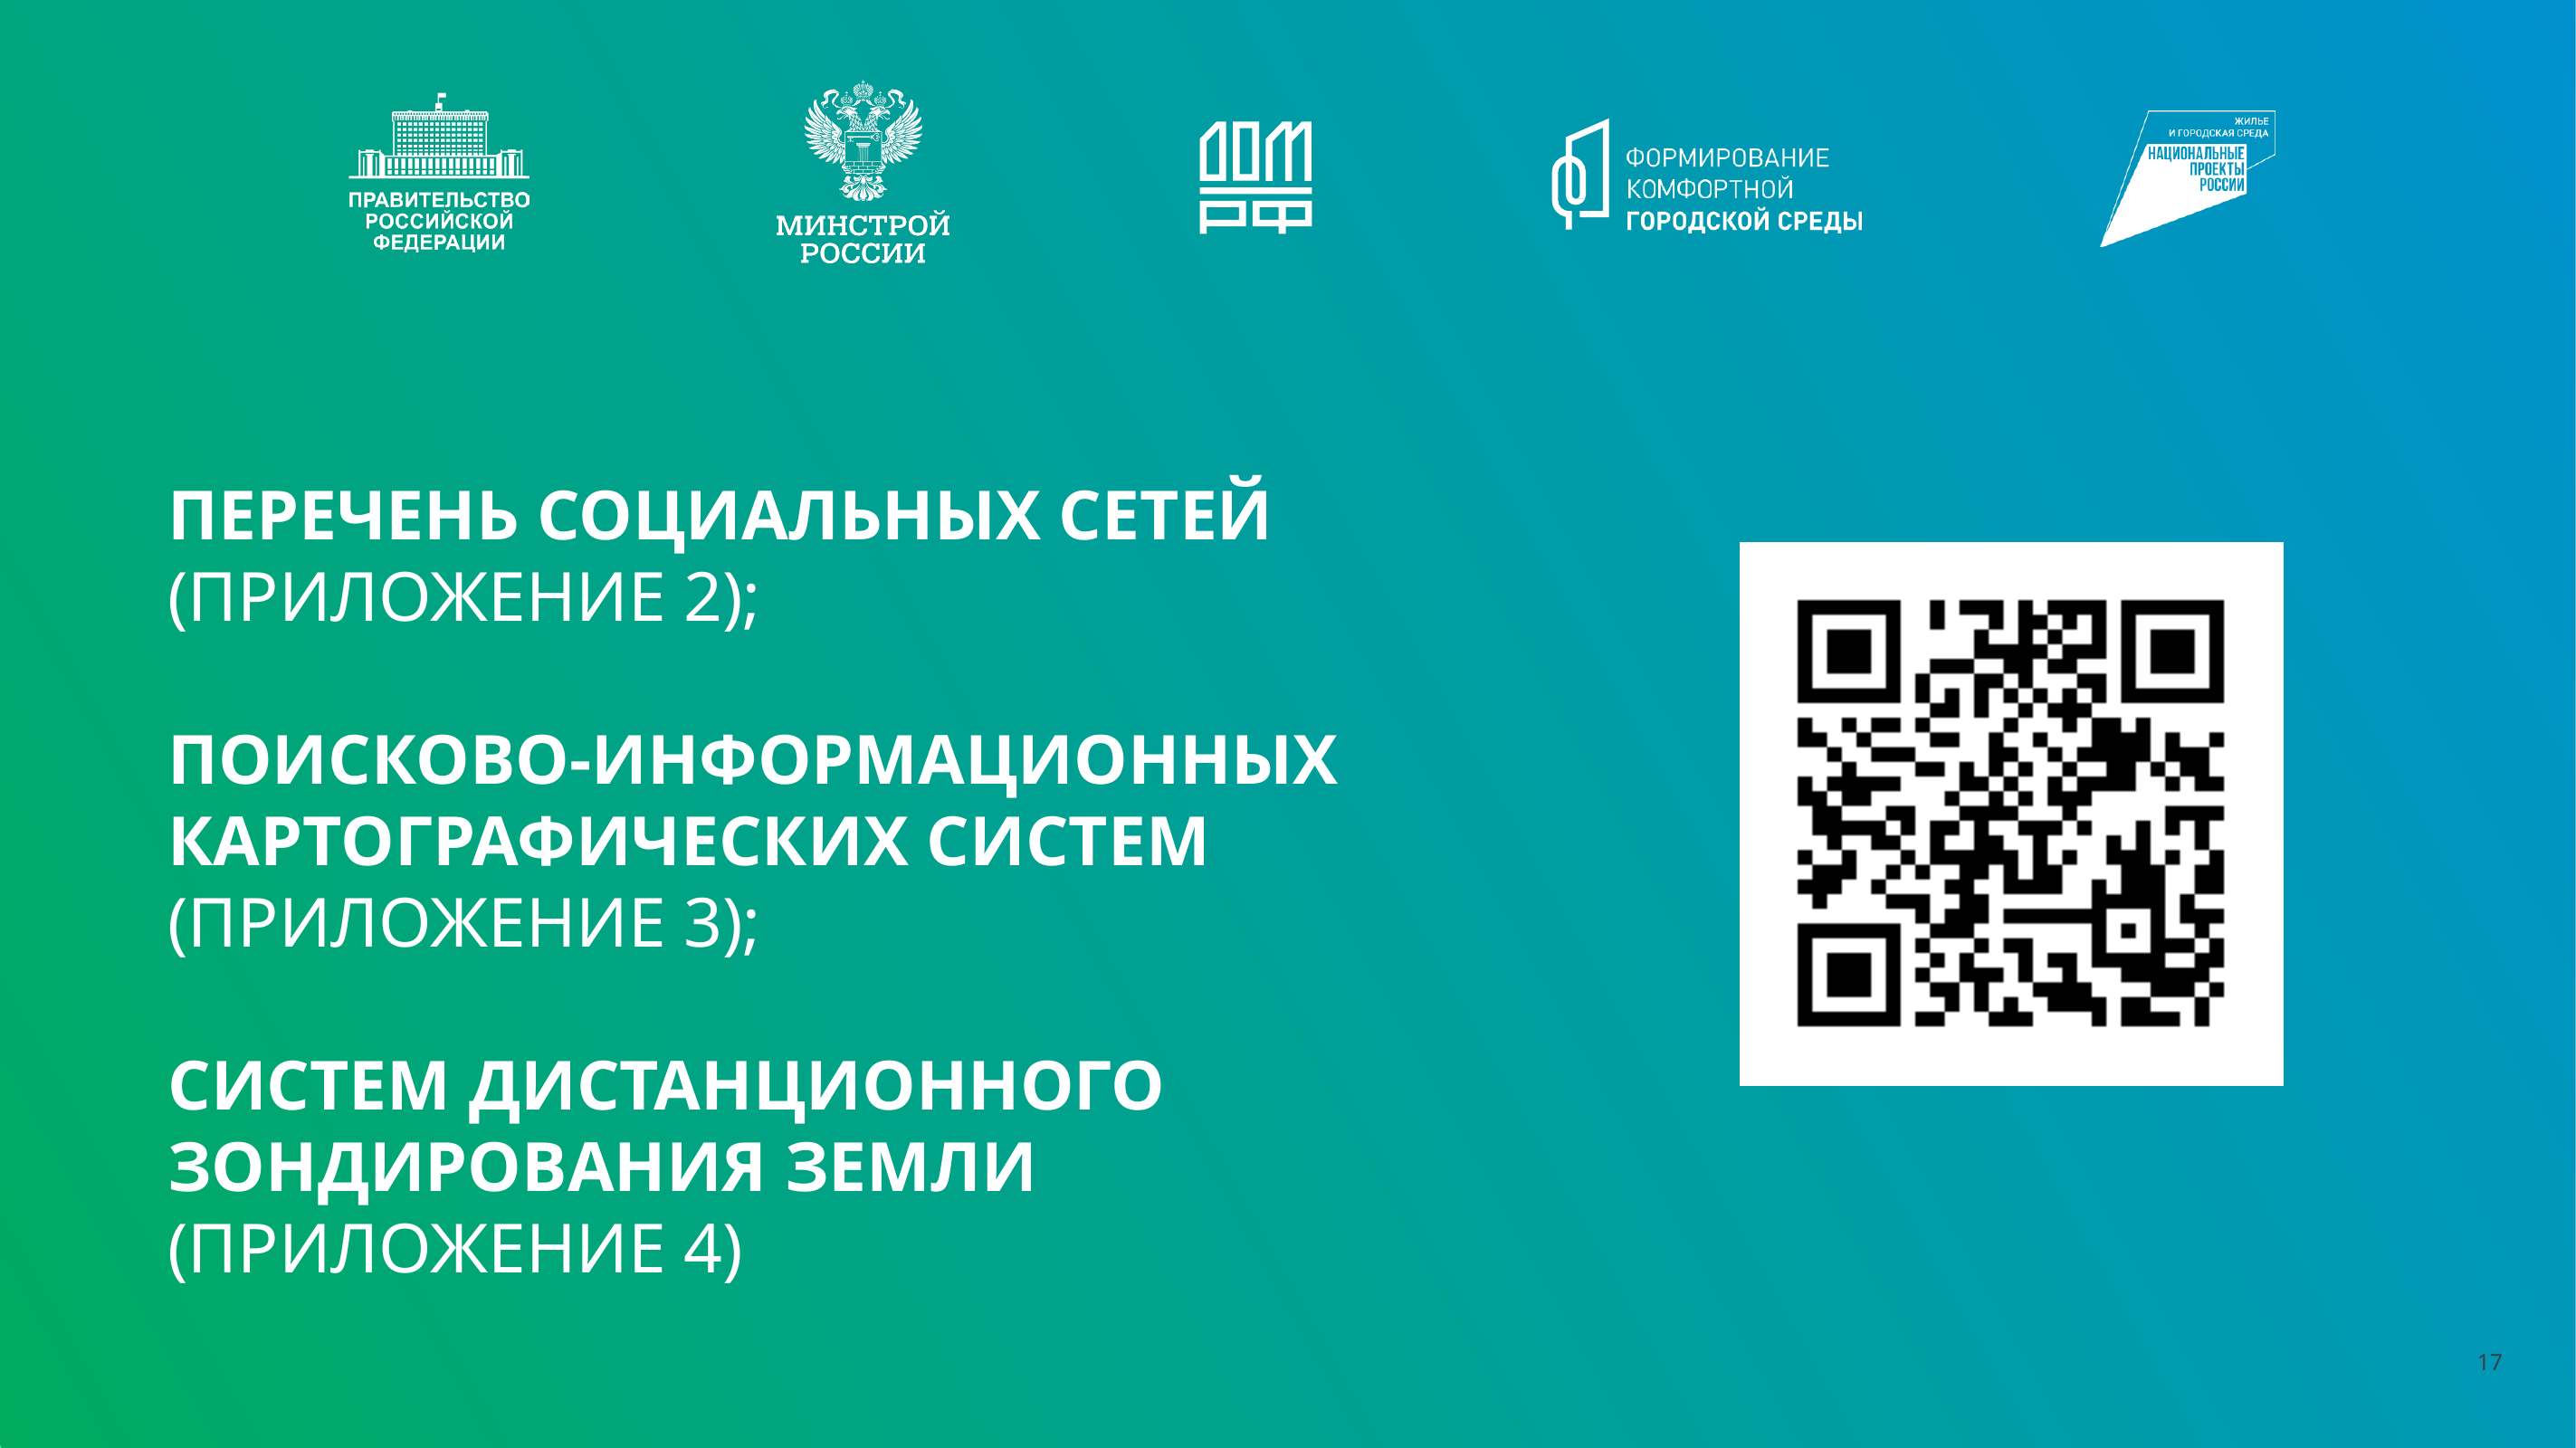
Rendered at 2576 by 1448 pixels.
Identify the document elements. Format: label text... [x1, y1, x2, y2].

title ПЕРЕЧЕНЬ СОЦИАЛЬНЫХ СЕТЕЙ (ПРИЛОЖЕНИЕ 2); ПОИСКОВО-ИНФОРМАЦИОННЫХ КАРТОГРАФИЧЕСКИХ СИСТЕМ (ПРИЛОЖЕНИЕ 3); СИСТЕМ ДИСТАНЦИОННОГО ЗОНДИРОВАНИЯ ЗЕМЛИ (ПРИЛОЖЕНИЕ 4) [167, 472, 2402, 1295]
slide_number 17 [2471, 1348, 2509, 1381]
picture [2101, 145, 2247, 246]
picture [1740, 542, 2285, 1087]
picture [0, 0, 2576, 1448]
